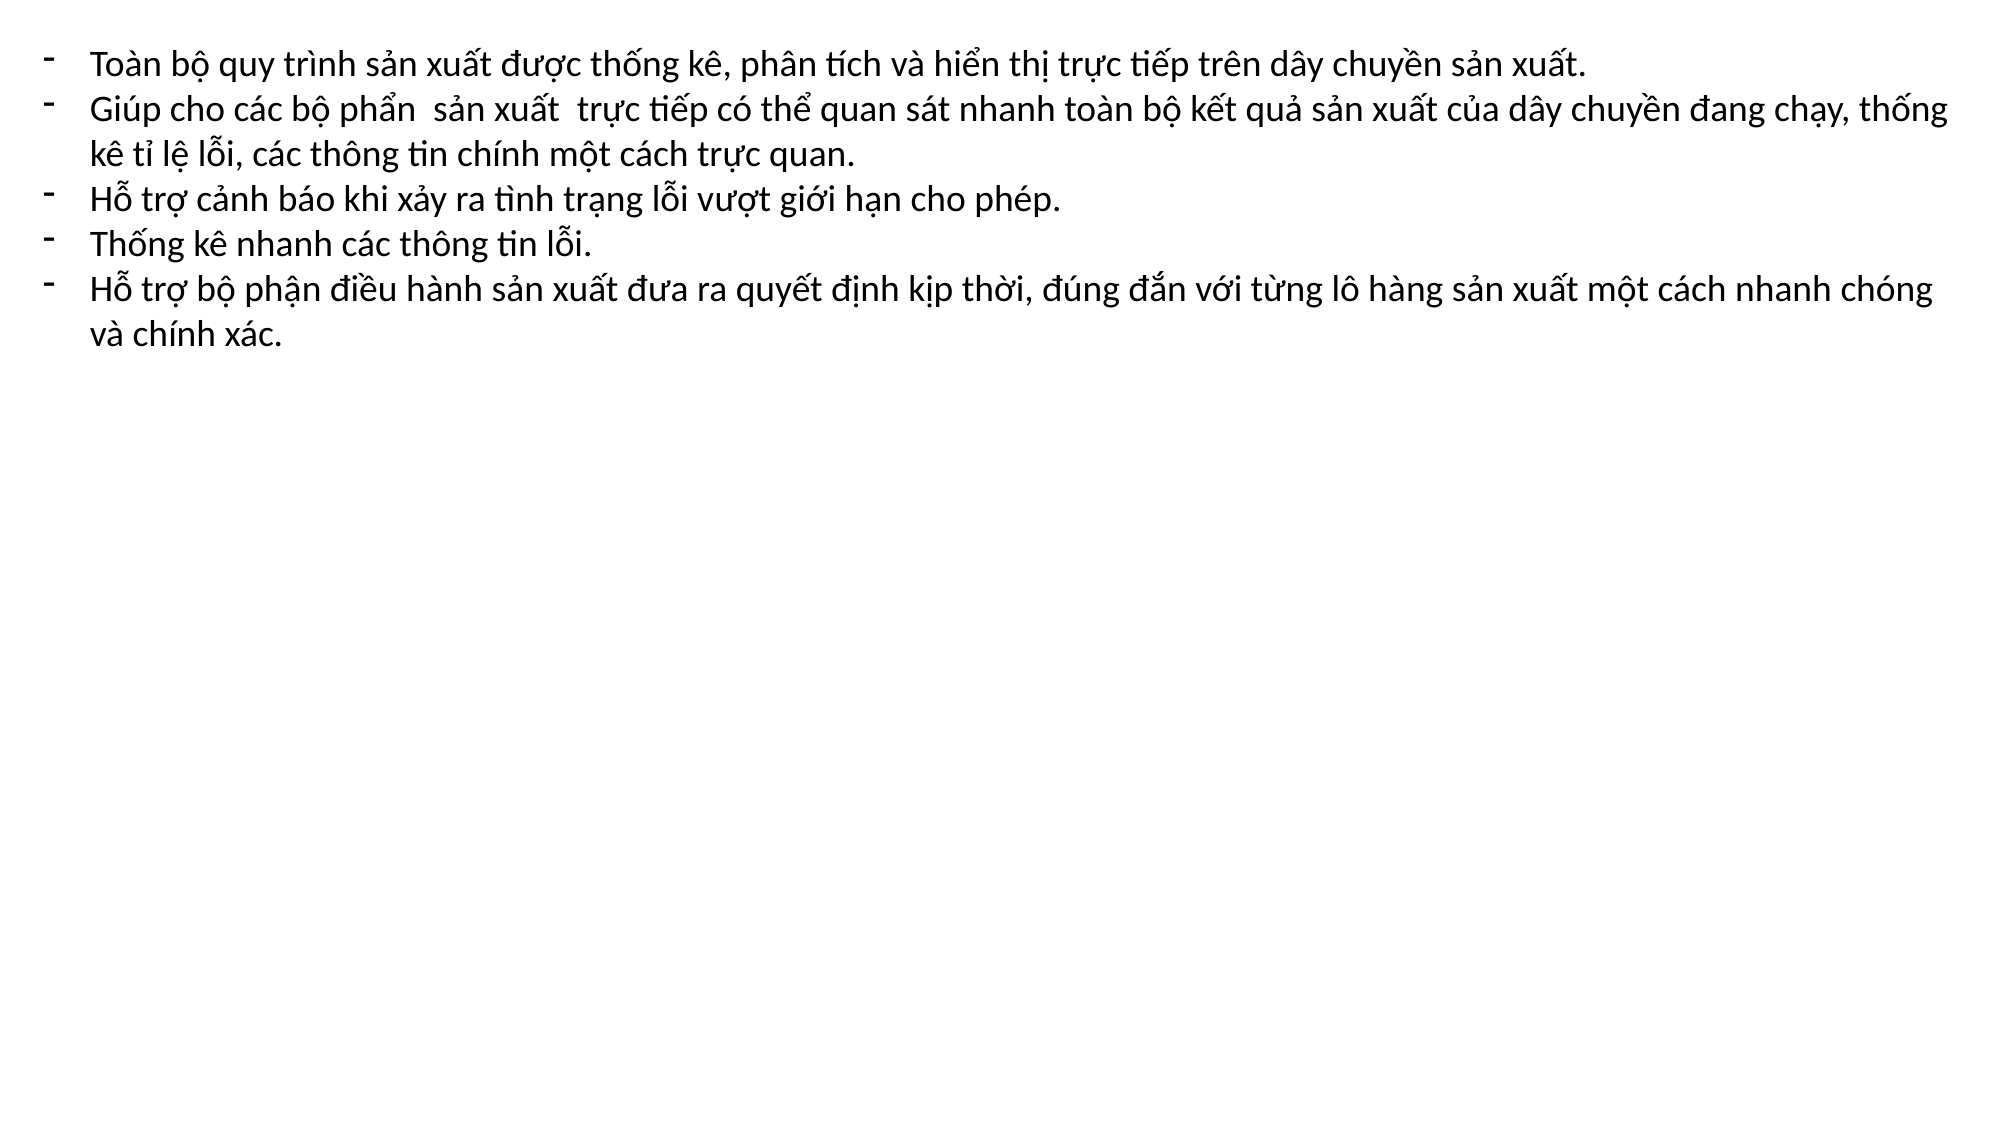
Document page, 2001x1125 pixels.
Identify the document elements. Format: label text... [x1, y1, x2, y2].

text_box Toàn bộ quy trình sản xuất được thống kê, phân tích và hiển thị trực tiếp trên dây chuyền sản xuất. Giúp cho các bộ phẩn sản xuất trực tiếp có thể quan sát nhanh toàn bộ kết quả sản xuất của dây chuyền đang chạy, thống kê tỉ lệ lỗi, các thông tin chính một cách trực quan. Hỗ trợ cảnh báo khi xảy ra tình trạng lỗi vượt giới hạn cho phép. Thống kê nhanh các thông tin lỗi. Hỗ trợ bộ phận điều hành sản xuất đưa ra quyết định kịp thời, đúng đắn với từng lô hàng sản xuất một cách nhanh chóng và chính xác. [28, 31, 1987, 362]
